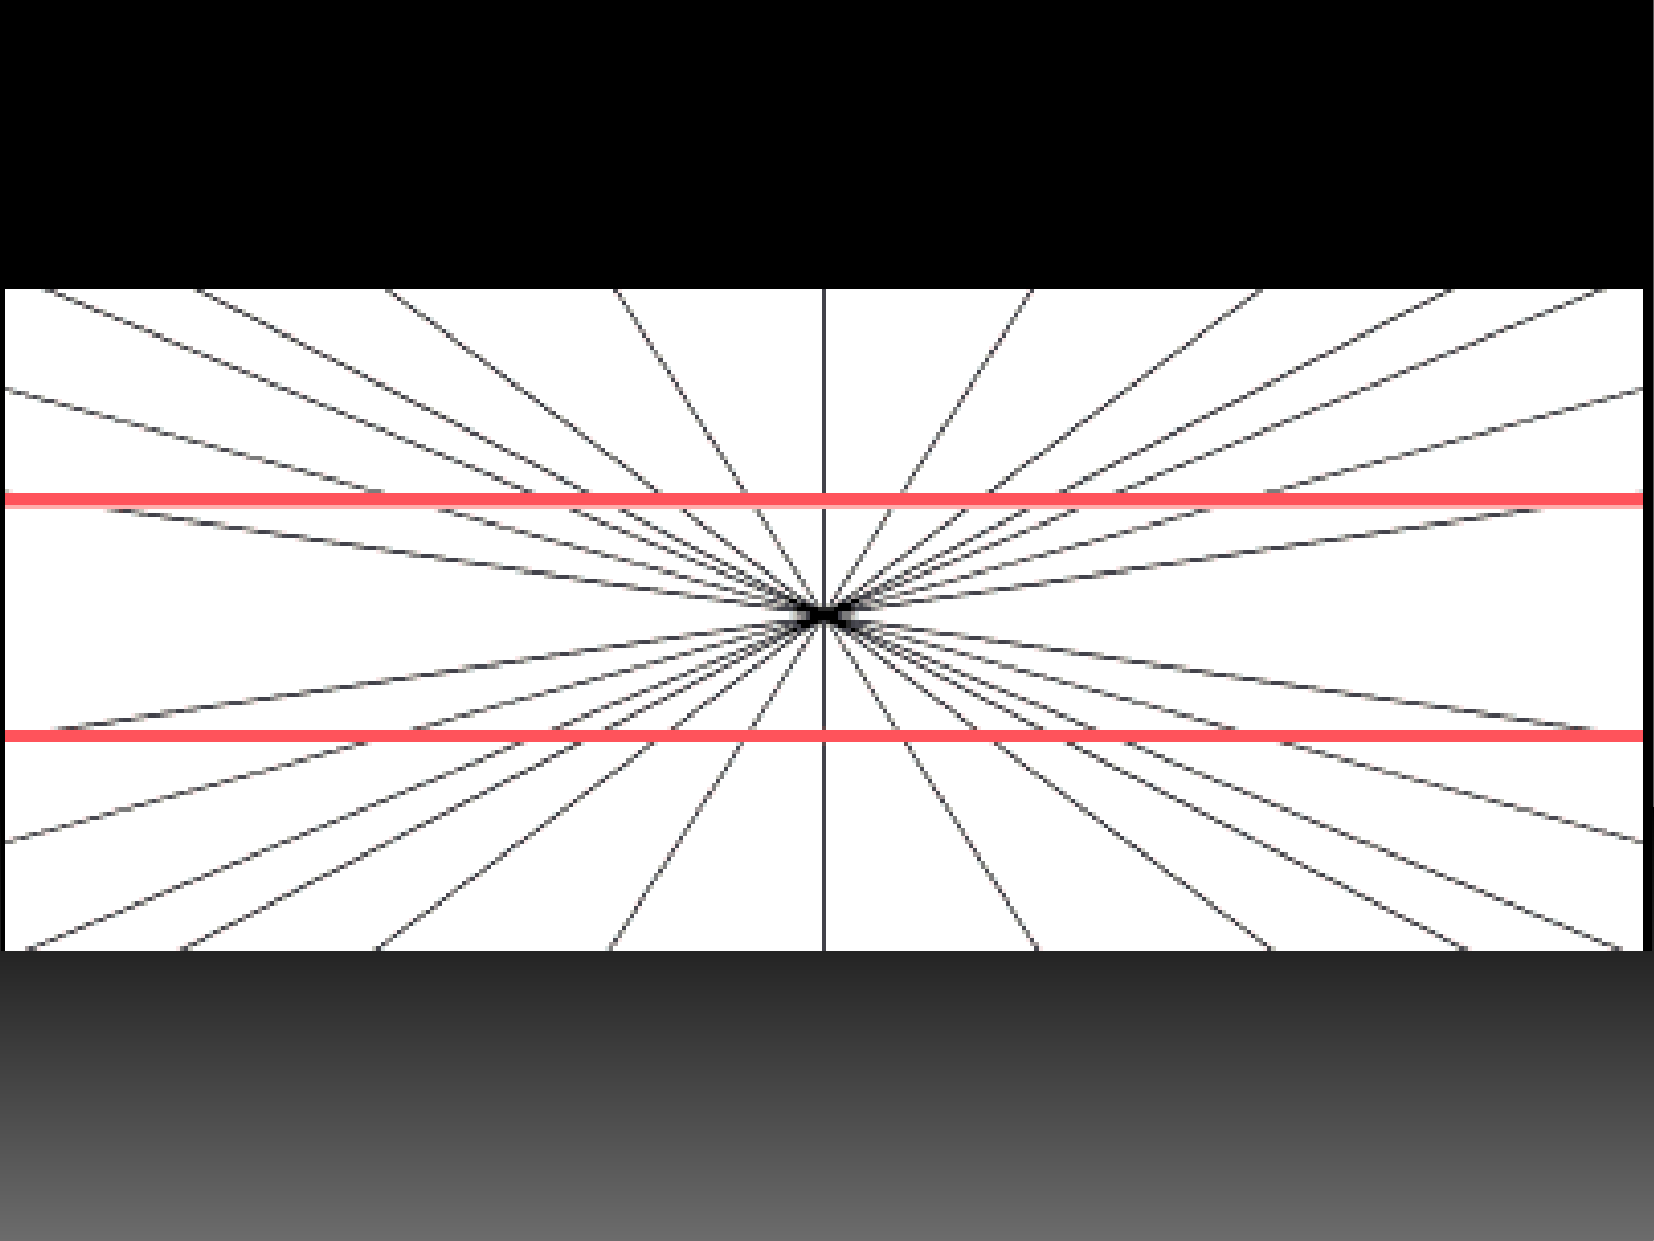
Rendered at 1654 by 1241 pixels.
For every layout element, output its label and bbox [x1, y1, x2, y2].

picture [1, 288, 1653, 952]
